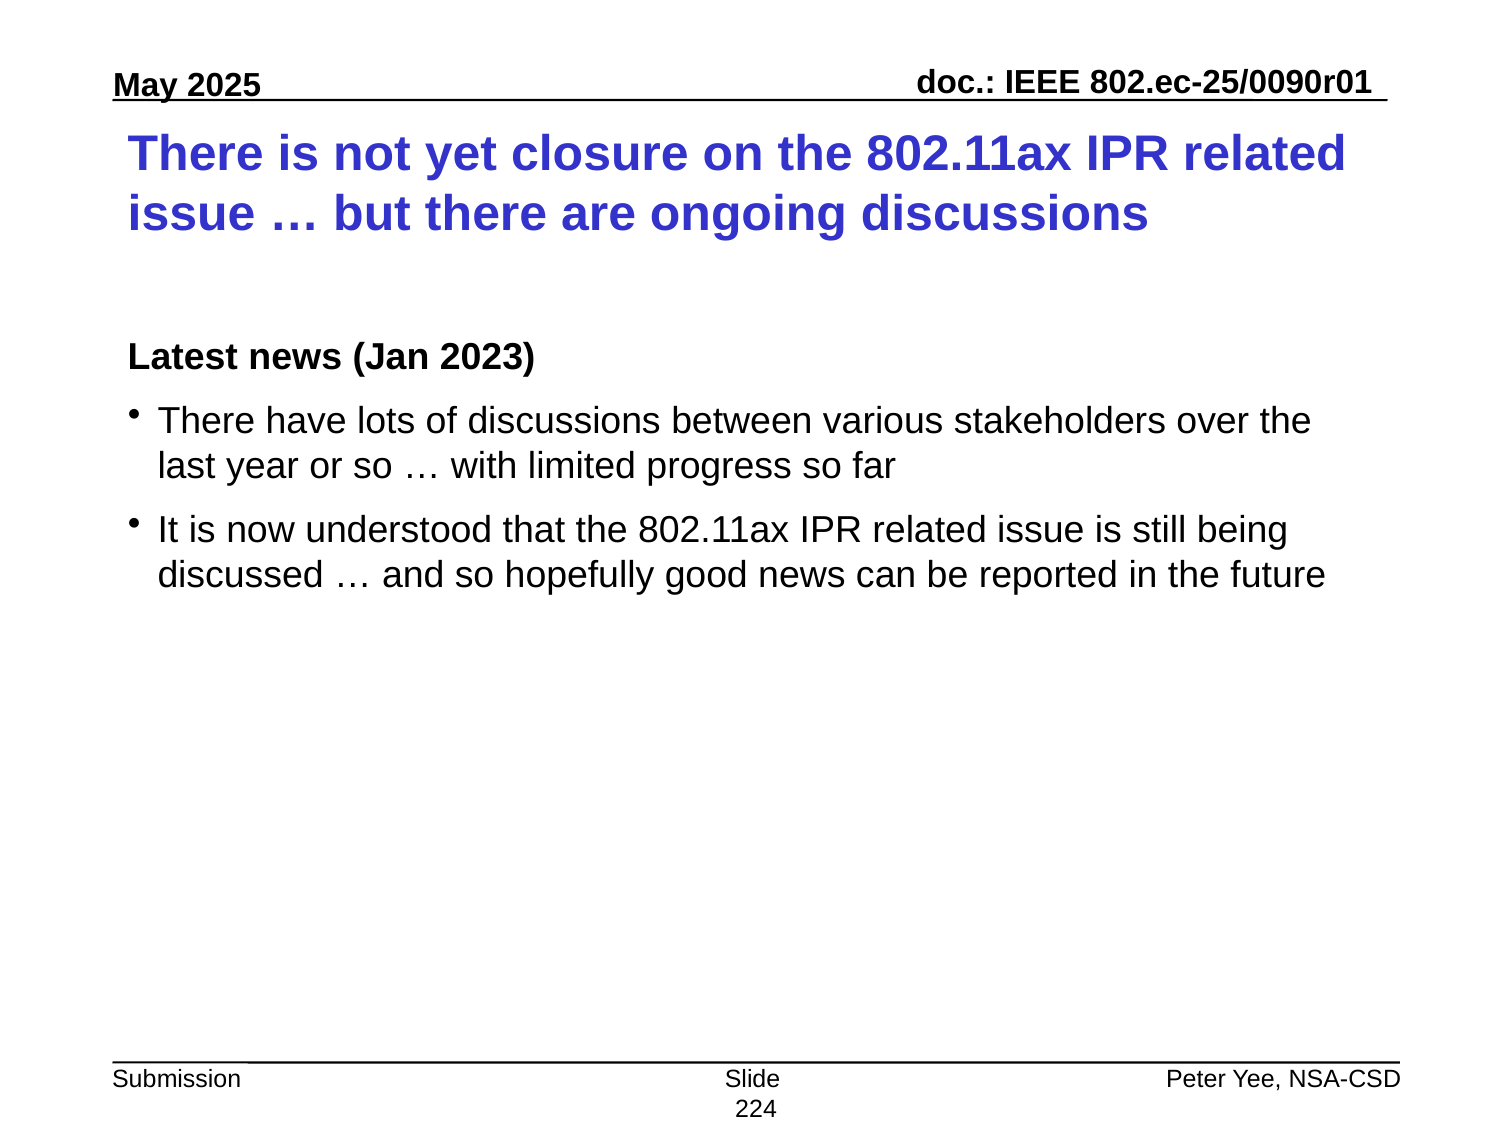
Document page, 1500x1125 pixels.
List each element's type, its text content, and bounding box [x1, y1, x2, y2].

title There is not yet closure on the 802.11ax IPR related issue … but there are ongoing discussions [112, 112, 1388, 288]
footer Peter Yee, NSA-CSD [1164, 1061, 1402, 1093]
slide_number Slide 224 [709, 1061, 803, 1093]
list Latest news (Jan 2023) There have lots of discussions between various stakeholders over the last year or so … with limited progress so far It is now understood that the 802.11ax IPR related issue is still being discussed … and so hopefully good news can be reported in the future [112, 324, 1388, 1000]
